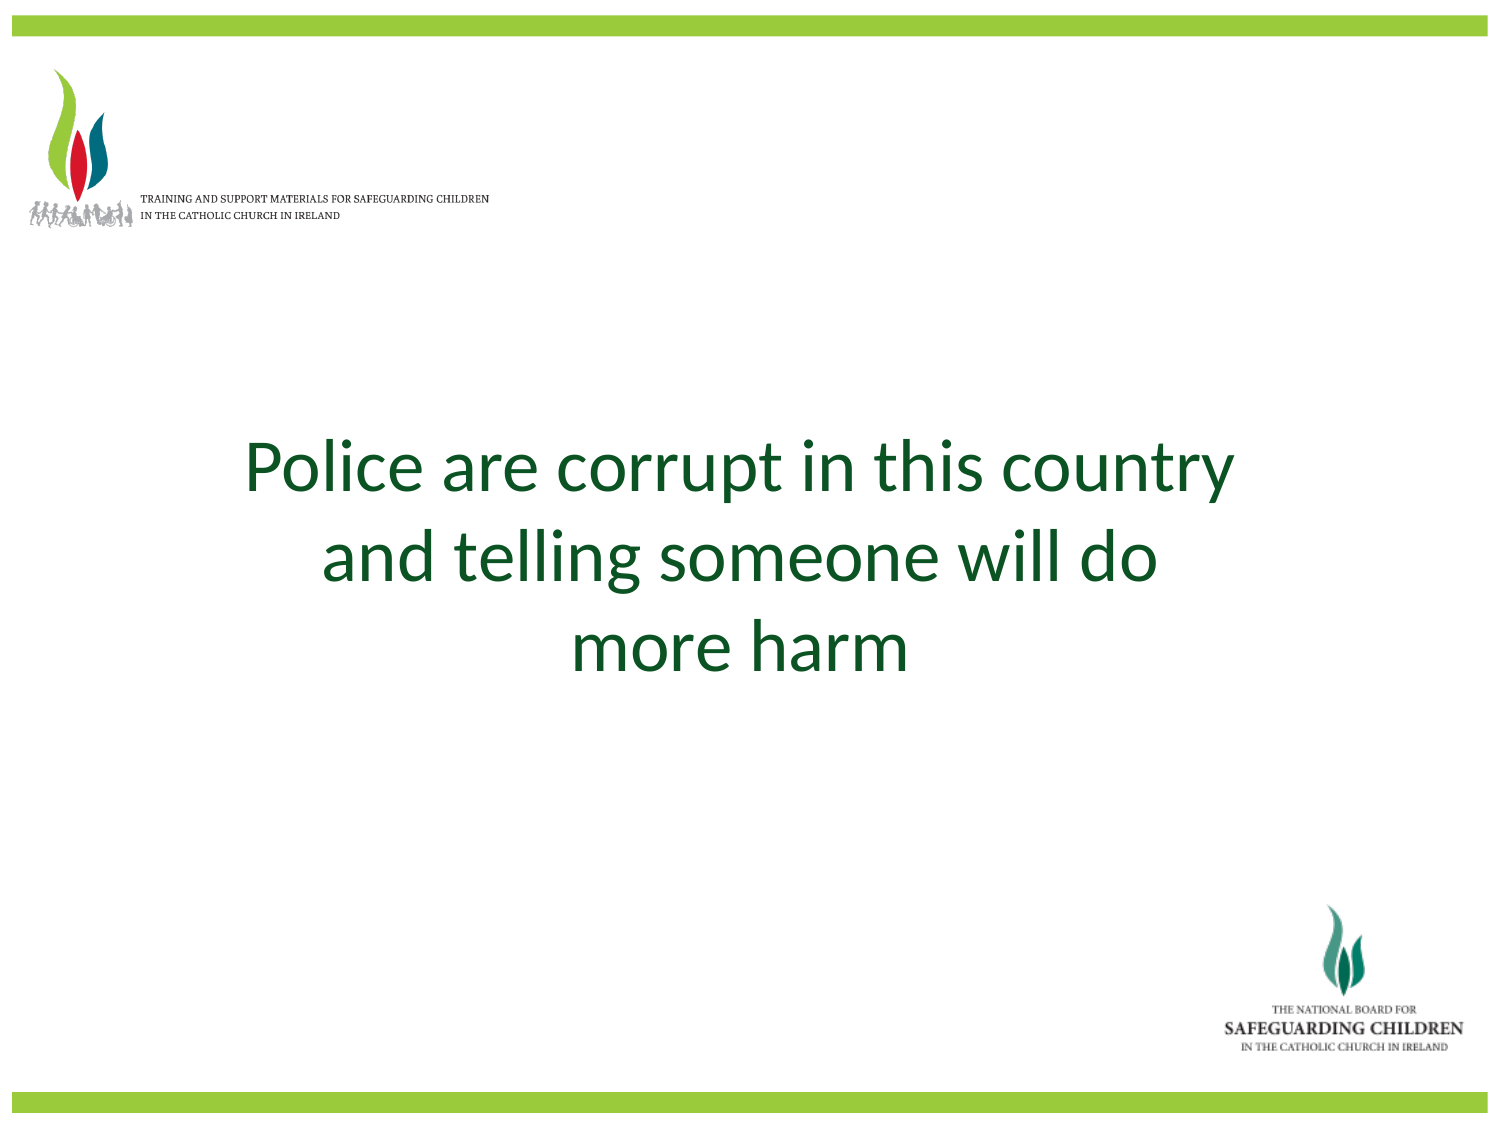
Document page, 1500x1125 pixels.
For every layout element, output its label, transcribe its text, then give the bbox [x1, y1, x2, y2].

text_box Police are corrupt in this country and telling someone will do more harm [218, 408, 1264, 694]
